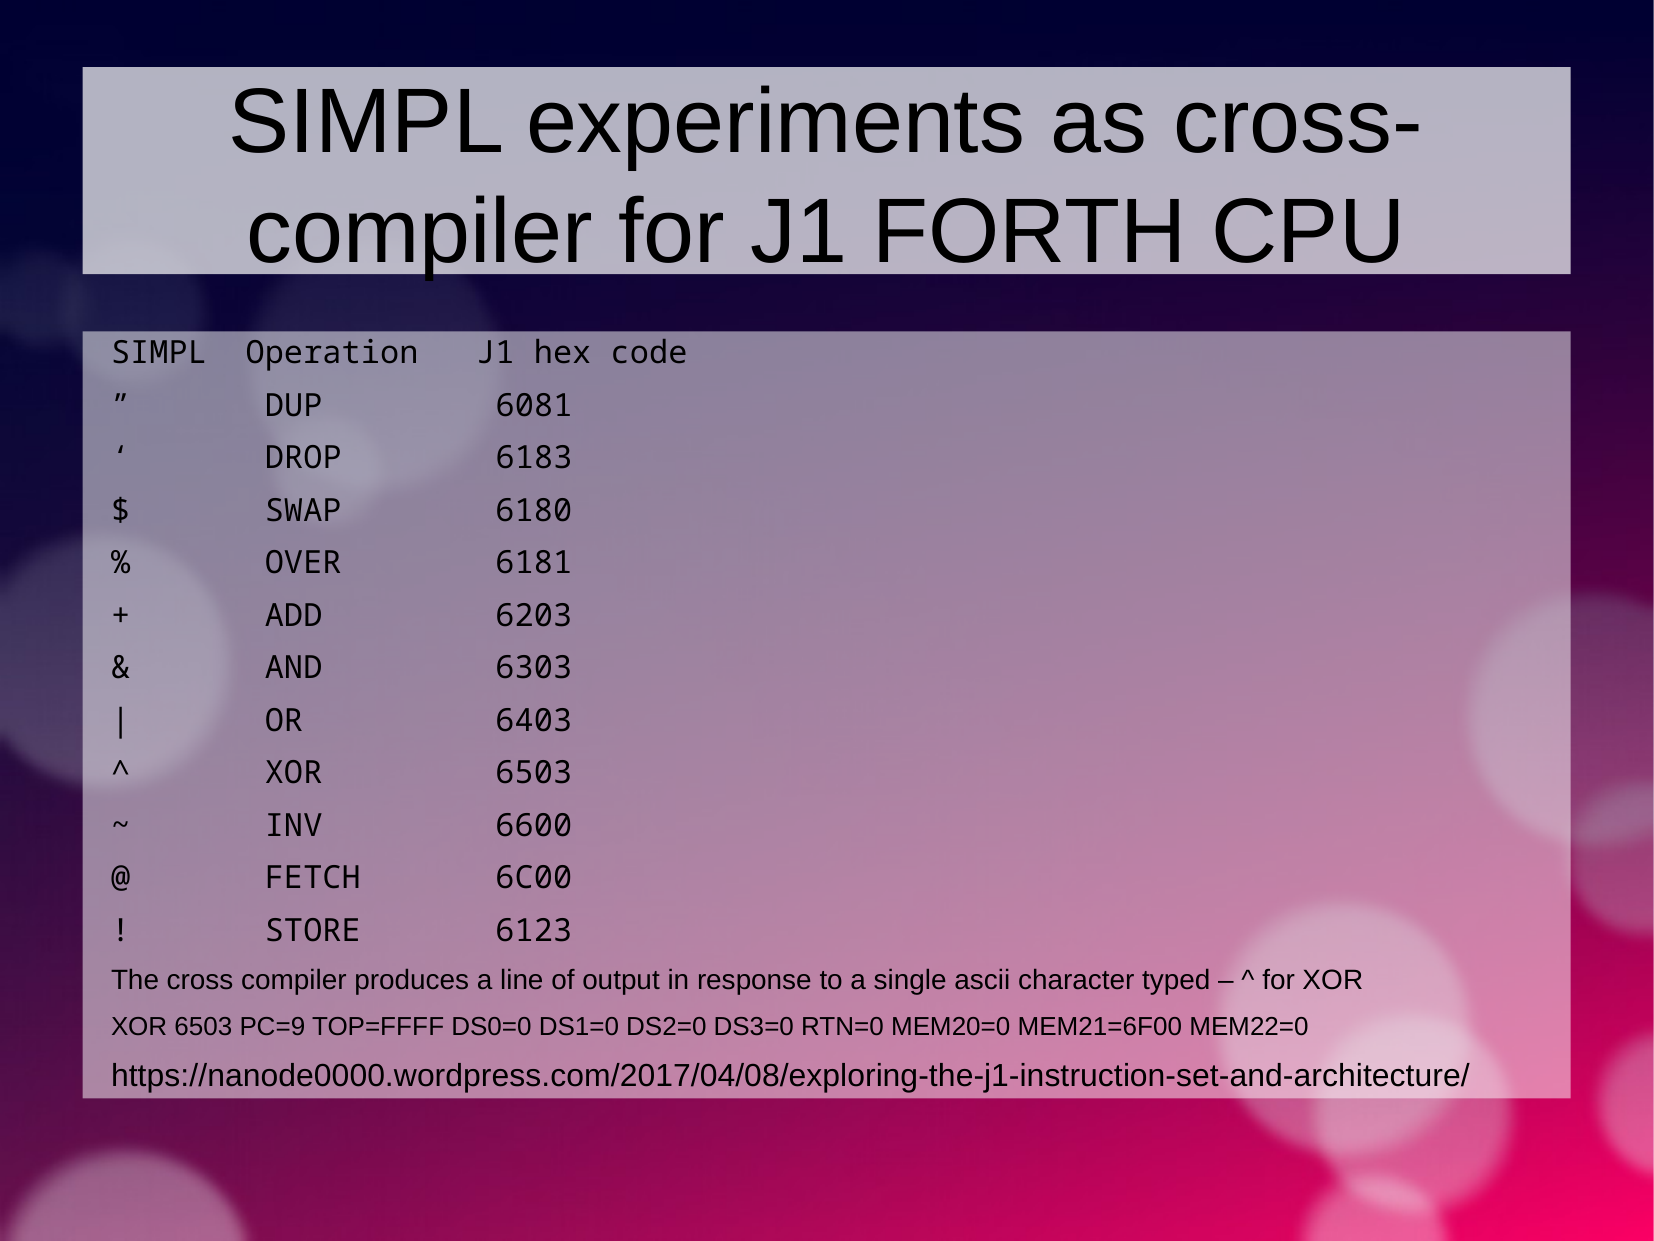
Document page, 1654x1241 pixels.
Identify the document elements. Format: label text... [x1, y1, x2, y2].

text_box SIMPL Operation J1 hex code ” DUP 6081 ‘ DROP 6183 $ SWAP 6180 % OVER 6181 + ADD 6203 & AND 6303 | OR 6403 ^ XOR 6503 ~ INV 6600 @ FETCH 6C00 ! STORE 6123 The cross compiler produces a line of output in response to a single ascii character typed – ^ for XOR XOR 6503 PC=9 TOP=FFFF DS0=0 DS1=0 DS2=0 DS3=0 RTN=0 MEM20=0 MEM21=6F00 MEM22=0 https://nanode0000.wordpress.com/2017/04/08/exploring-the-j1-instruction-set-and-architecture/ [82, 331, 1571, 1099]
picture [0, 0, 1654, 1241]
text_box SIMPL experiments as cross-compiler for J1 FORTH CPU [82, 67, 1571, 275]
